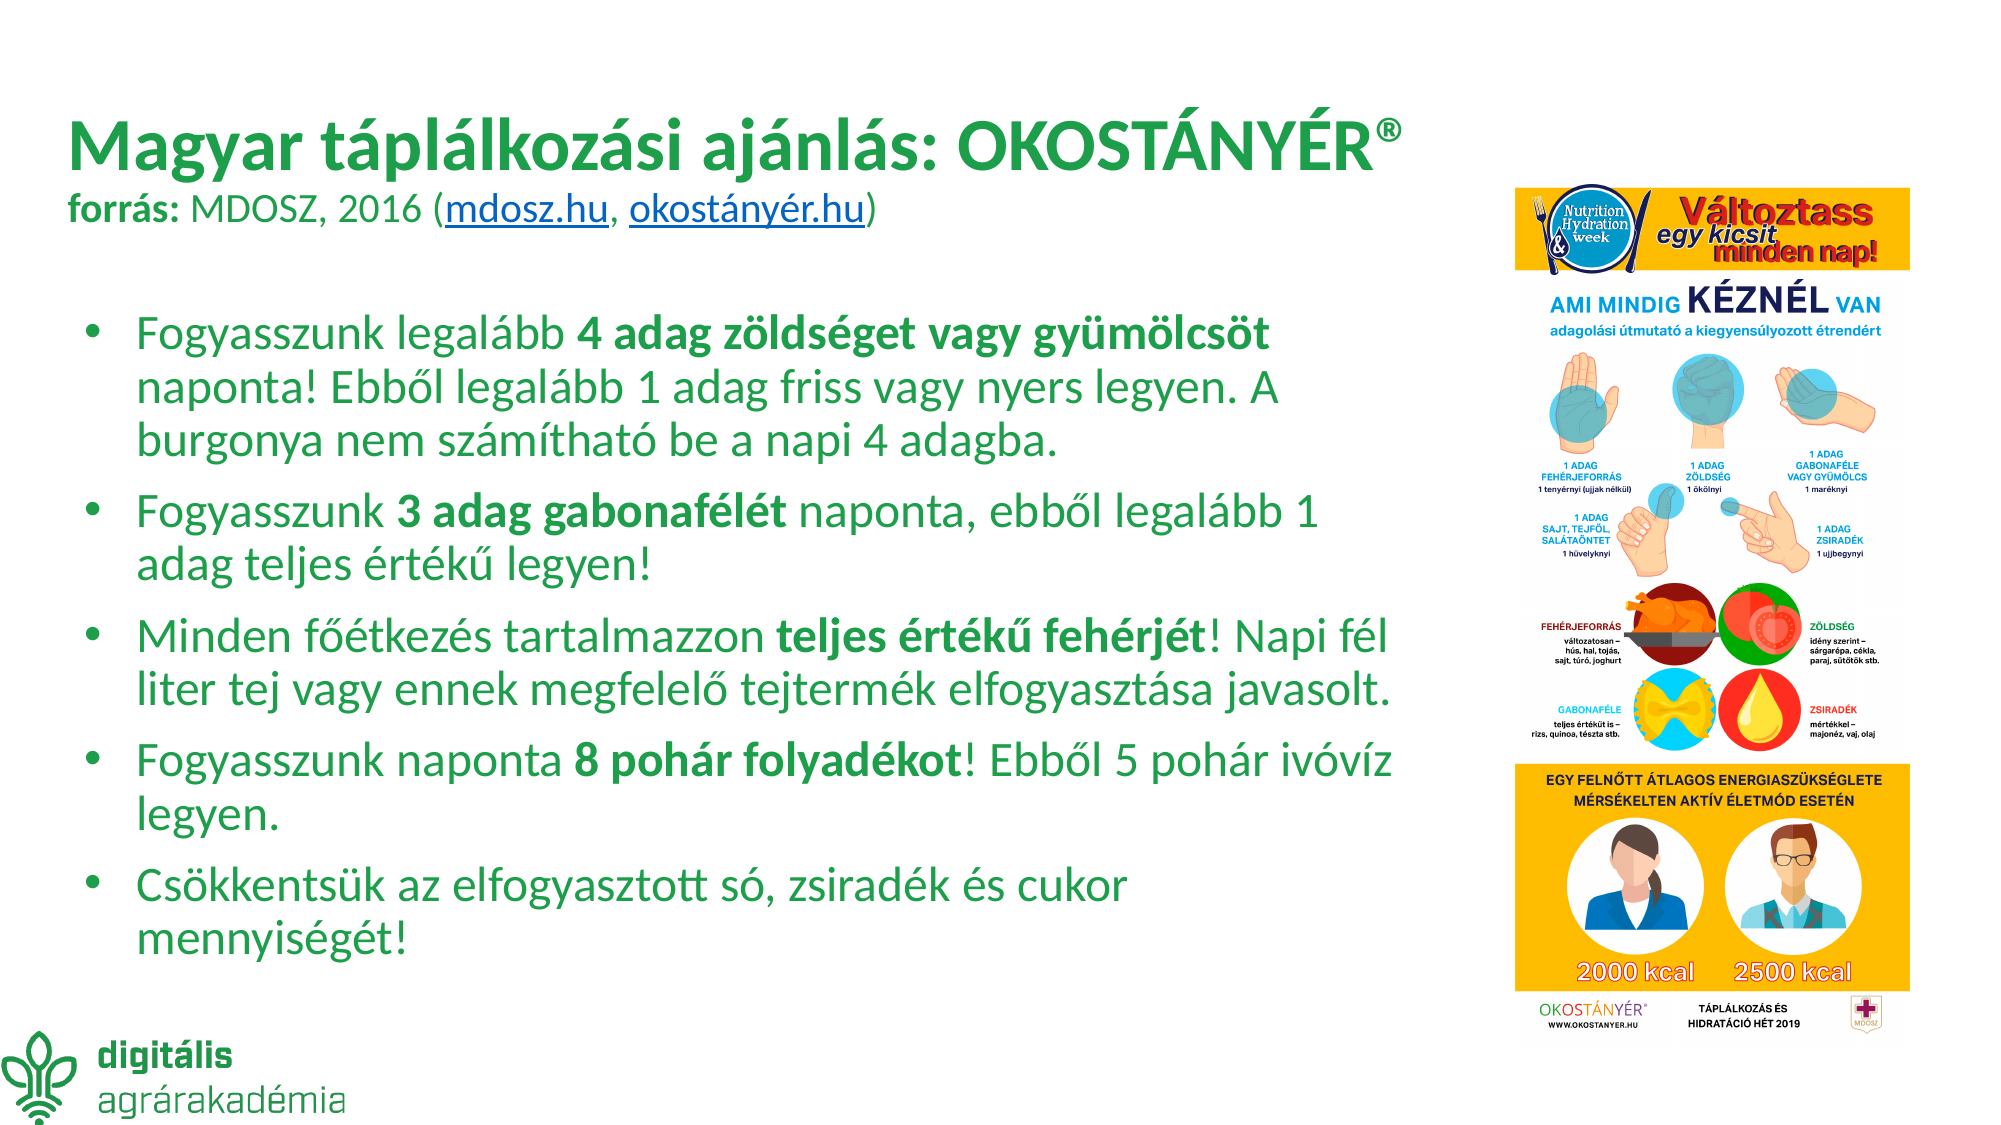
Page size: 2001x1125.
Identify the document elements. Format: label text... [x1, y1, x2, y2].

picture [0, 1031, 345, 1125]
list Fogyasszunk legalább 4 adag zöldséget vagy gyümölcsöt naponta! Ebből legalább 1 adag friss vagy nyers legyen. A burgonya nem számítható be a napi 4 adagba. Fogyasszunk 3 adag gabonafélét naponta, ebből legalább 1 adag teljes értékű legyen! Minden főétkezés tartalmazzon teljes értékű fehérjét! Napi fél liter tej vagy ennek megfelelő tejtermék elfogyasztása javasolt. Fogyasszunk naponta 8 pohár folyadékot! Ebből 5 pohár ivóvíz legyen. Csökkentsük az elfogyasztott só, zsiradék és cukor mennyiségét! [52, 299, 1418, 1014]
title Magyar táplálkozási ajánlás: OKOSTÁNYÉR® forrás: MDOSZ, 2016 (mdosz.hu, okostányér.hu) [52, 59, 1949, 278]
picture [1515, 169, 1911, 1047]
